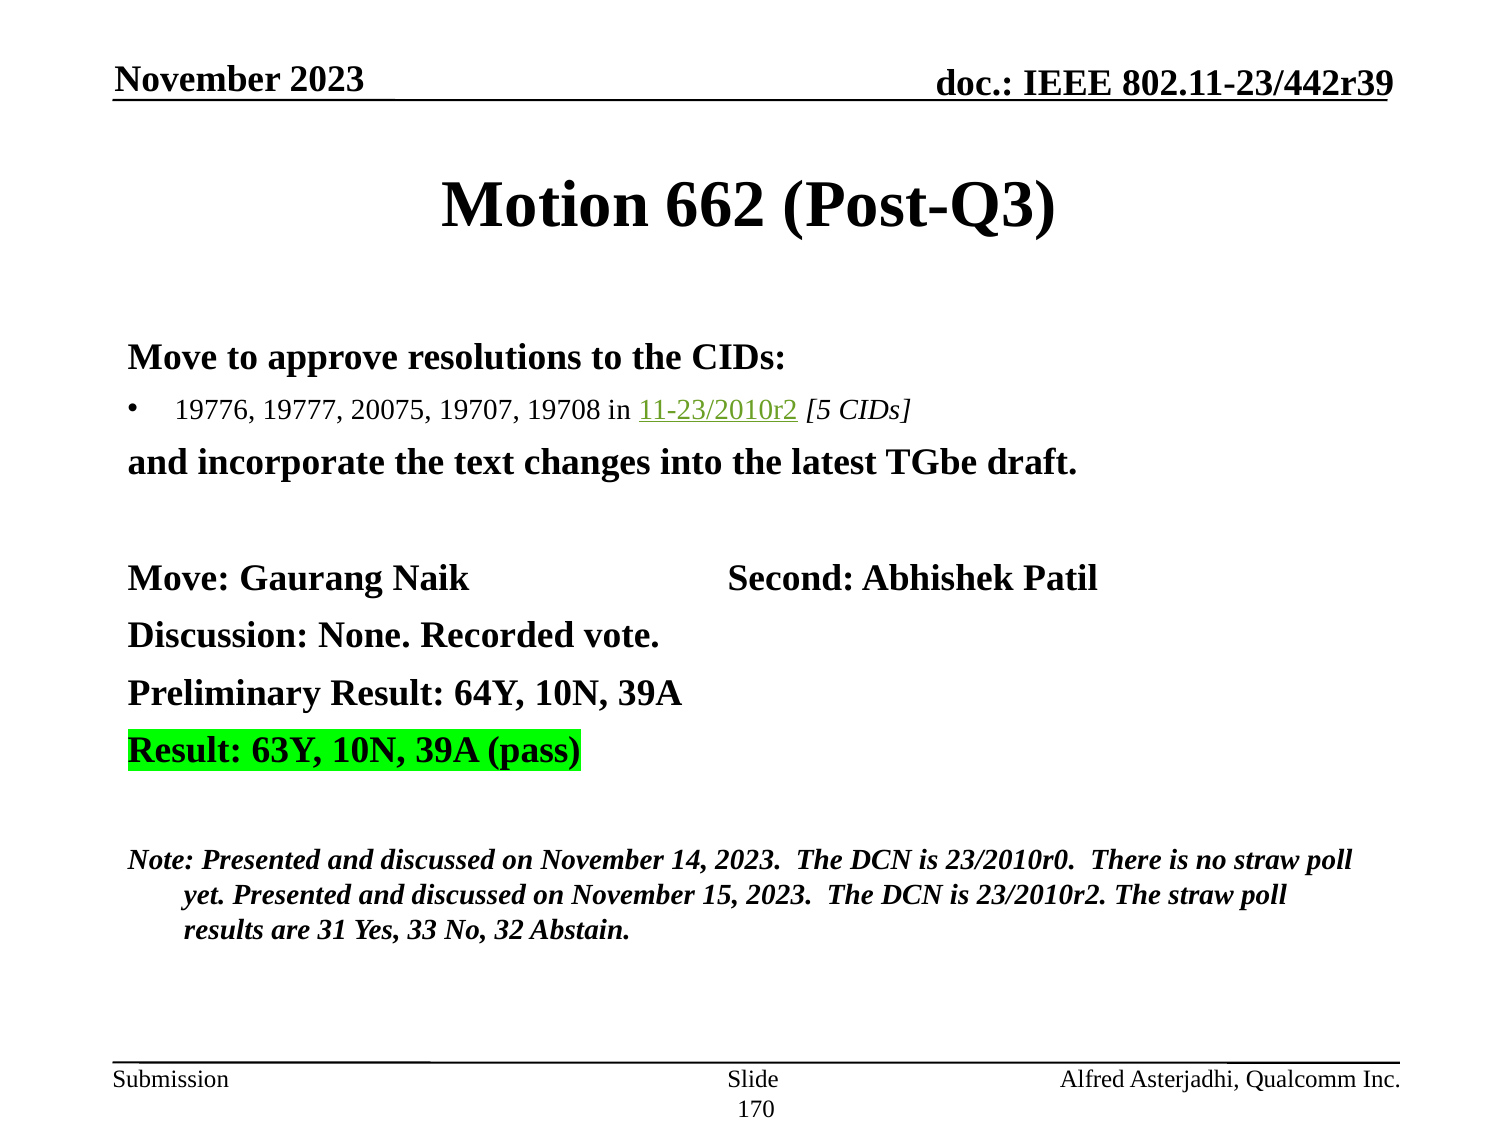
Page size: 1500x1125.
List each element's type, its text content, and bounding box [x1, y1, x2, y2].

slide_number Slide 170 [712, 1061, 800, 1123]
list Move to approve resolutions to the CIDs: 19776, 19777, 20075, 19707, 19708 in 11-23/2010r2 [5 CIDs] and incorporate the text changes into the latest TGbe draft. Move: Gaurang Naik Second: Abhishek Patil Discussion: None. Recorded vote. Preliminary Result: 64Y, 10N, 39A Result: 63Y, 10N, 39A (pass) Note: Presented and discussed on November 14, 2023. The DCN is 23/2010r0. There is no straw poll yet. Presented and discussed on November 15, 2023. The DCN is 23/2010r2. The straw poll results are 31 Yes, 33 No, 32 Abstain. [112, 324, 1388, 1000]
title Motion 662 (Post-Q3) [112, 112, 1388, 288]
footer Alfred Asterjadhi, Qualcomm Inc. [878, 1061, 1402, 1093]
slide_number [114, 54, 423, 100]
